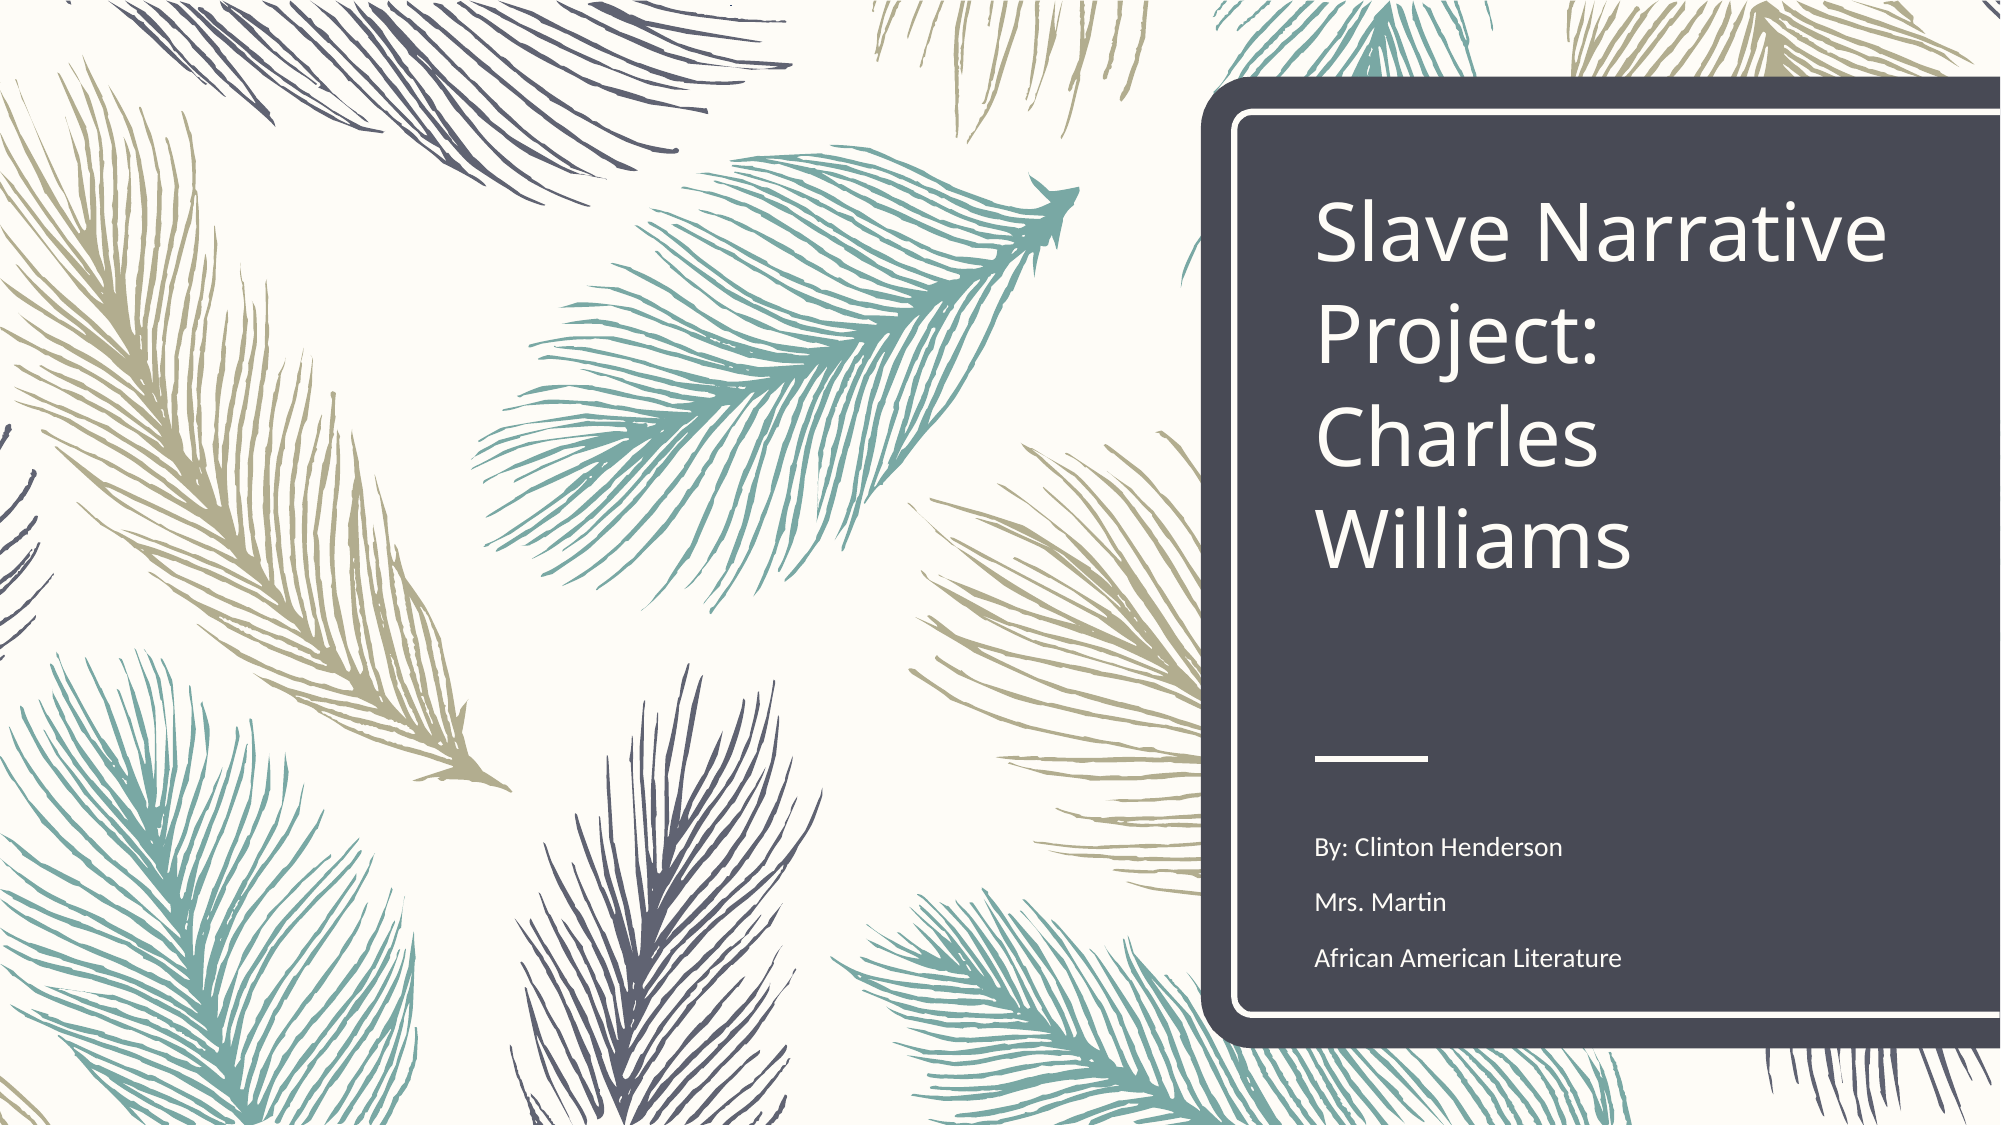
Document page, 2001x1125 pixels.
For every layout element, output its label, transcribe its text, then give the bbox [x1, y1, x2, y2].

title Slave Narrative Project: Charles Williams [1299, 167, 1922, 718]
subtitle By: Clinton Henderson Mrs. Martin African American Literature [1299, 811, 1922, 982]
